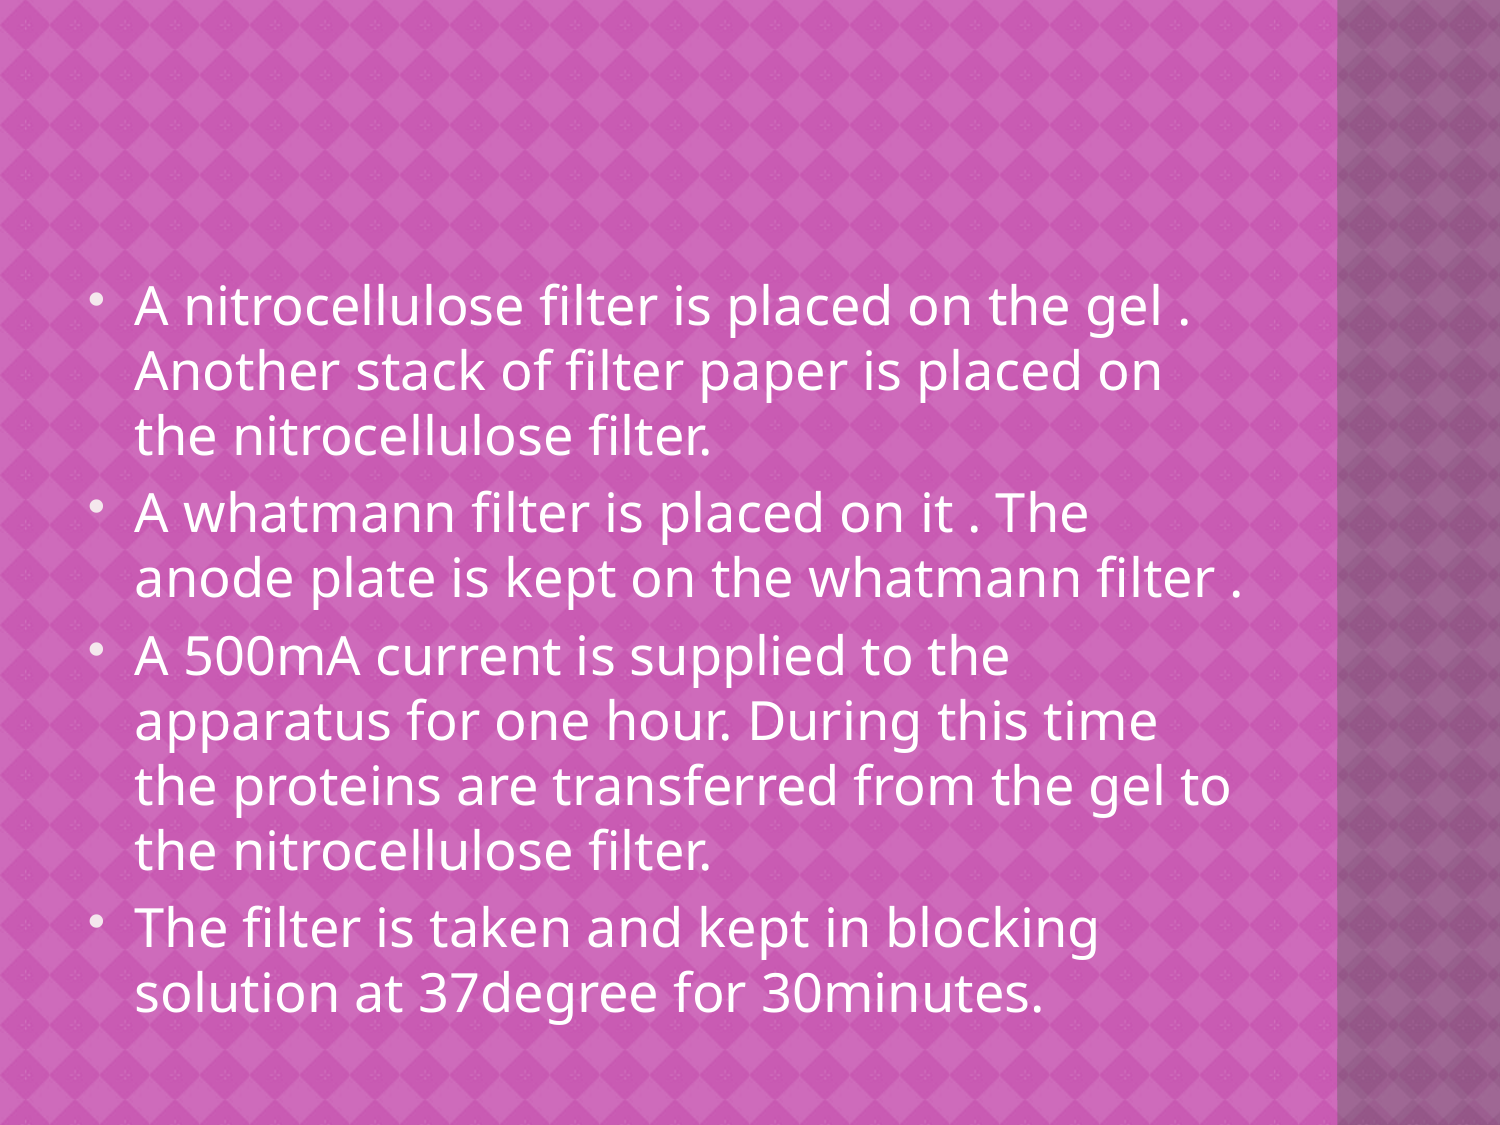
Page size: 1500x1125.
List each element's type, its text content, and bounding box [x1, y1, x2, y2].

list A nitrocellulose filter is placed on the gel . Another stack of filter paper is placed on the nitrocellulose filter. A whatmann filter is placed on it . The anode plate is kept on the whatmann filter . A 500mA current is supplied to the apparatus for one hour. During this time the proteins are transferred from the gel to the nitrocellulose filter. The filter is taken and kept in blocking solution at 37degree for 30minutes. [75, 264, 1263, 1059]
